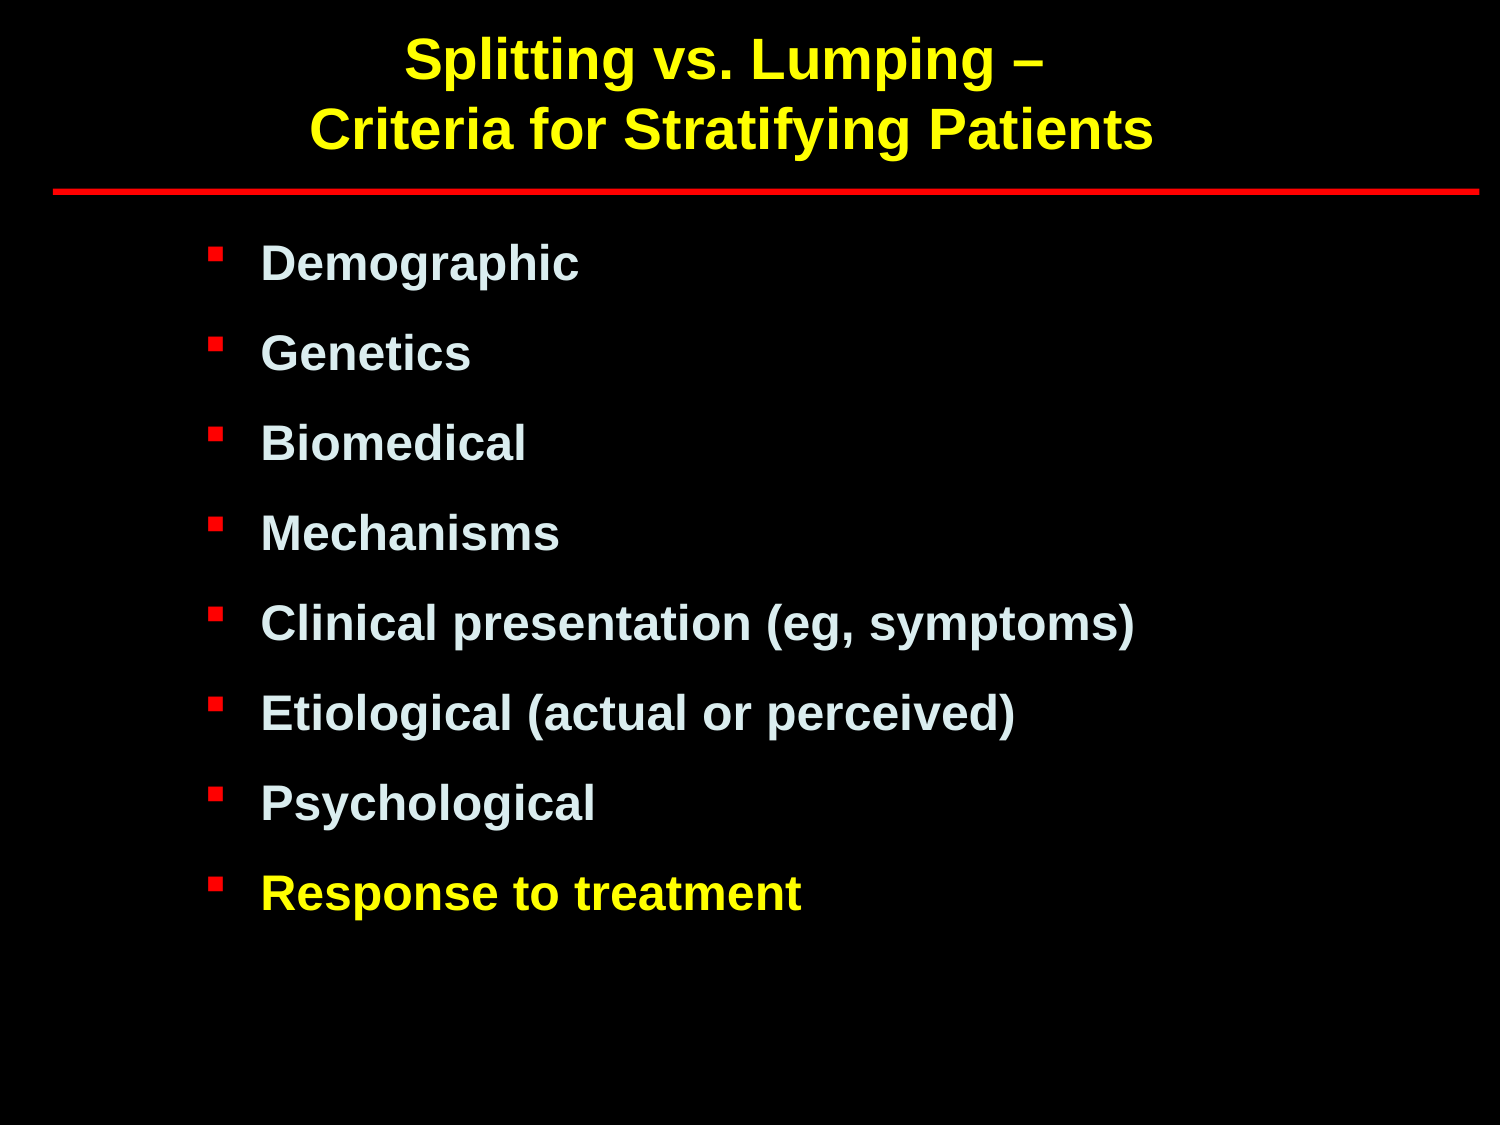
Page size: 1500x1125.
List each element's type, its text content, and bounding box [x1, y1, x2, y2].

list Demographic Genetics Biomedical Mechanisms Clinical presentation (eg, symptoms) Etiological (actual or perceived) Psychological Response to treatment [189, 192, 1313, 1085]
text_box Splitting vs. Lumping – Criteria for Stratifying Patients [71, 13, 1395, 167]
